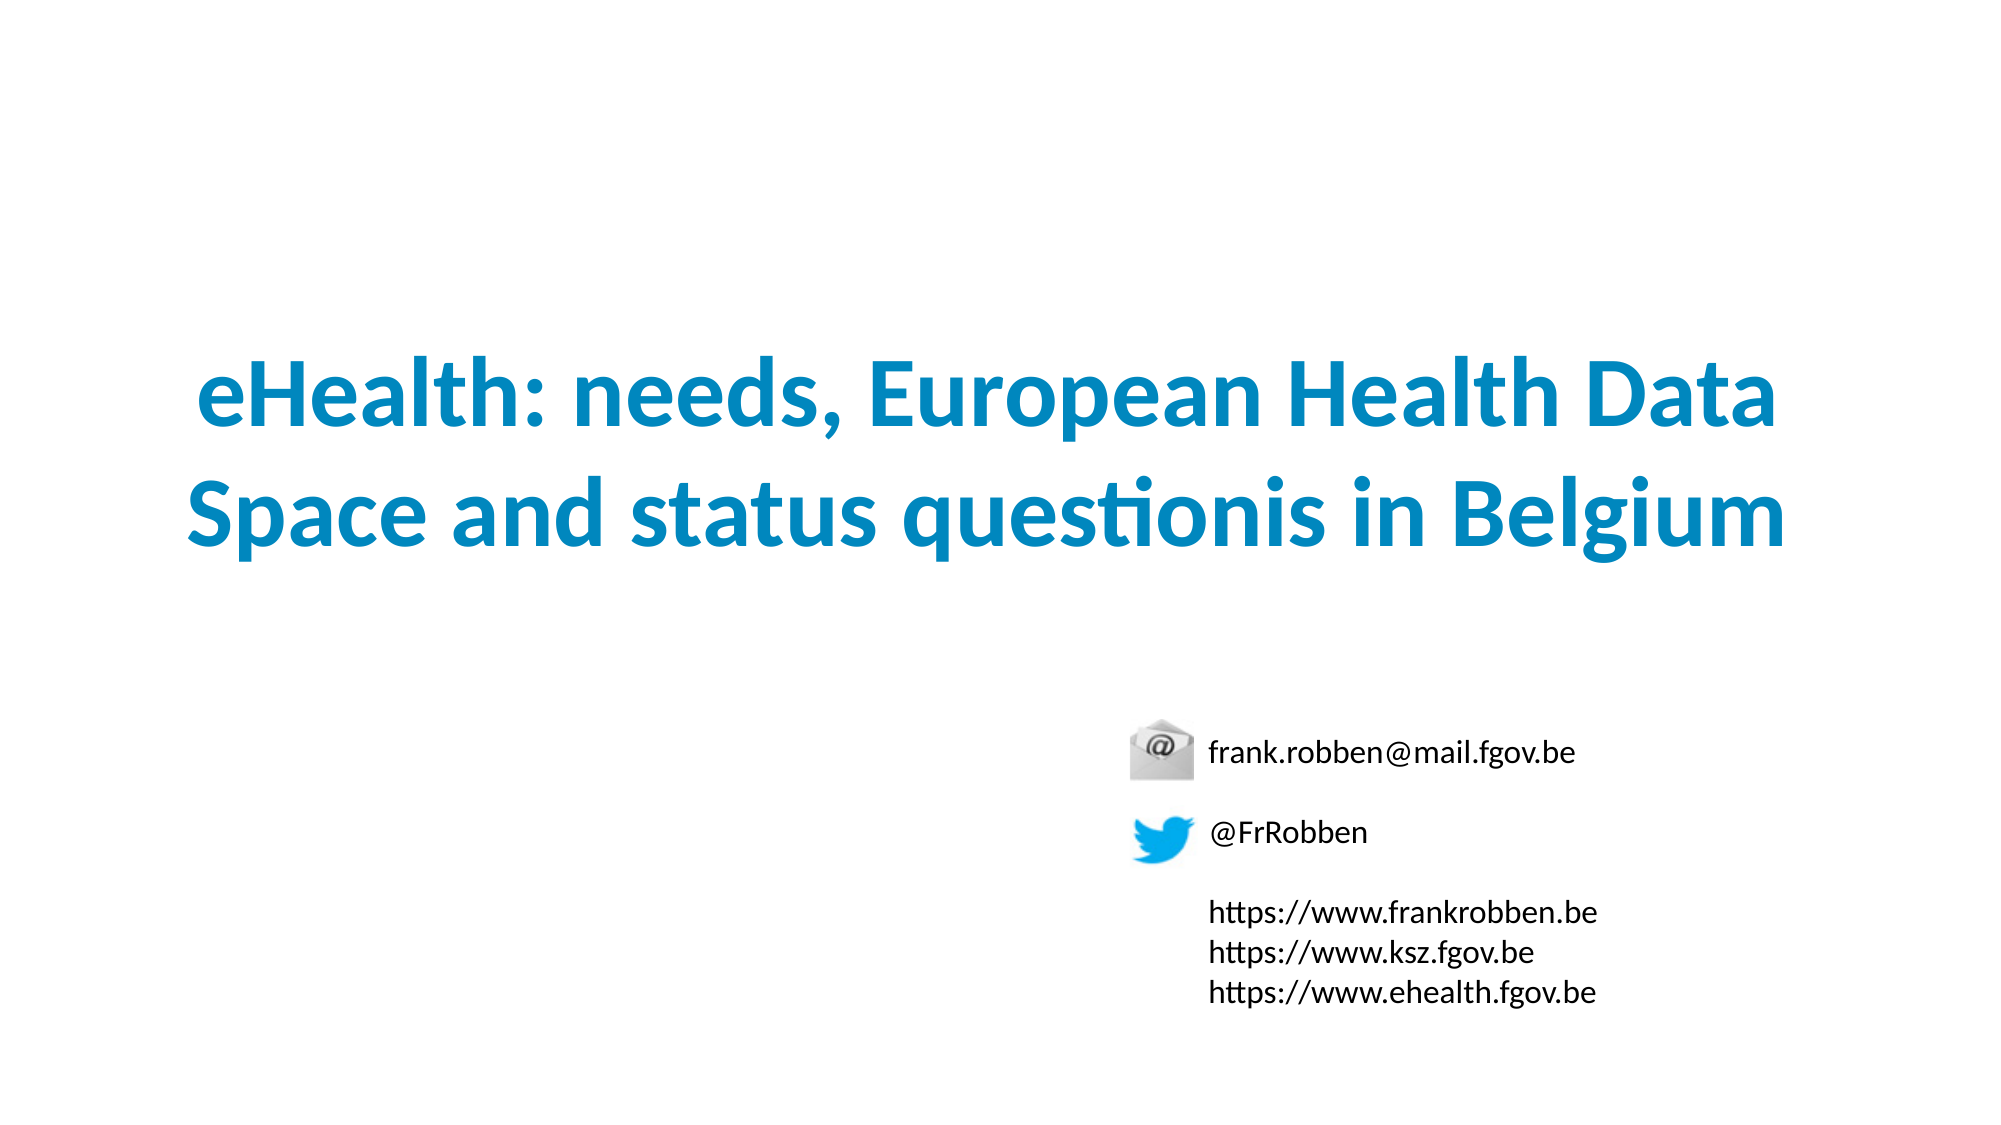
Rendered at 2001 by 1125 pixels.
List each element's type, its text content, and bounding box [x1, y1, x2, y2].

picture [1129, 719, 1194, 784]
picture [1129, 805, 1198, 870]
title eHealth: needs, European Health Data Space and status questionis in Belgium [55, 326, 1922, 568]
